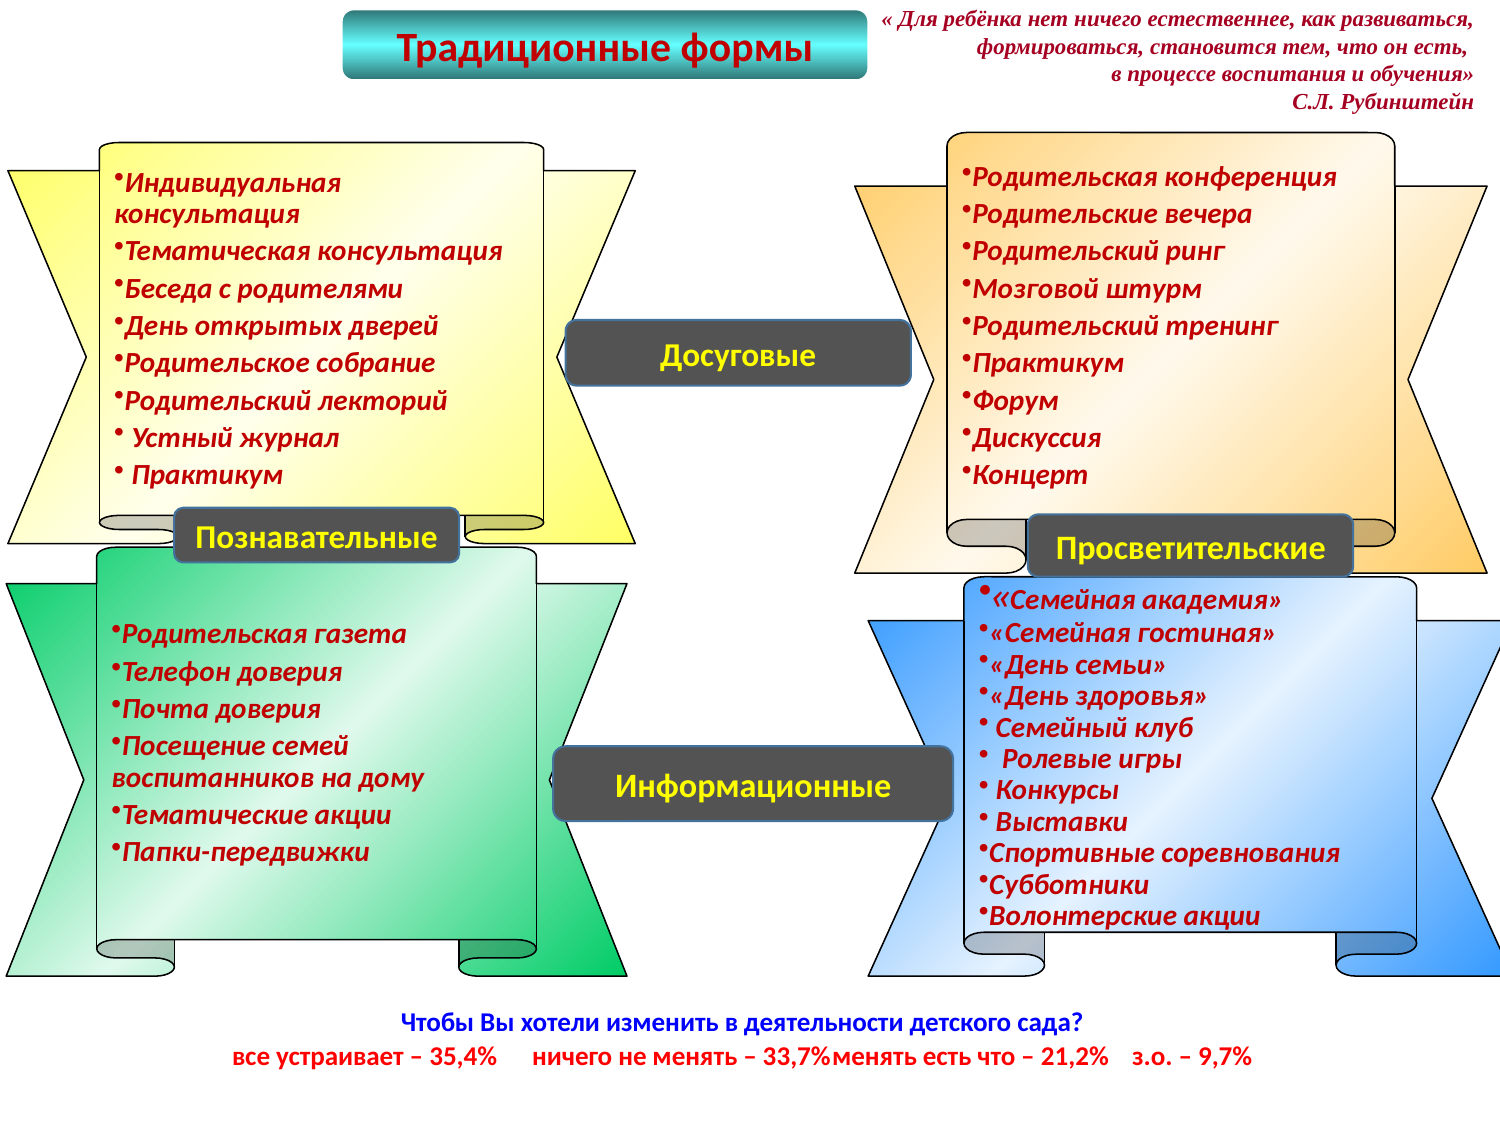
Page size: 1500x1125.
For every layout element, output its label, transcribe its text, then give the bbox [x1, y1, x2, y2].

text_box Чтобы Вы хотели изменить в деятельности детского сада? все устраивает – 35,4% ничего не менять – 33,7% менять есть что – 21,2% з.о. – 9,7% [104, 994, 1380, 1079]
text_box « Для ребёнка нет ничего естественнее, как развиваться, формироваться, становится тем, что он есть, в процессе воспитания и обучения» С.Л. Рубинштейн [860, 0, 1490, 122]
text_box Информационные [552, 745, 955, 823]
text_box Досуговые [564, 318, 912, 387]
text_box Просветительские [1026, 513, 1355, 578]
text_box «Семейная академия» «Семейная гостиная» «День семьи» «День здоровья» Семейный клуб Ролевые игры Конкурсы Выставки Спортивные соревнования Субботники Волонтерские акции [868, 576, 1500, 977]
text_box Познавательные [173, 506, 461, 564]
text_box Индивидуальная консультация Тематическая консультация Беседа с родителями День открытых дверей Родительское собрание Родительский лекторий Устный журнал Практикум [7, 142, 636, 544]
text_box Родительская газета Телефон доверия Почта доверия Посещение семей воспитанников на дому Тематические акции Папки-передвижки [6, 547, 627, 977]
text_box Родительская конференция Родительские вечера Родительский ринг Мозговой штурм Родительский тренинг Практикум Форум Дискуссия Концерт [854, 132, 1488, 574]
text_box Традиционные формы [341, 9, 860, 80]
